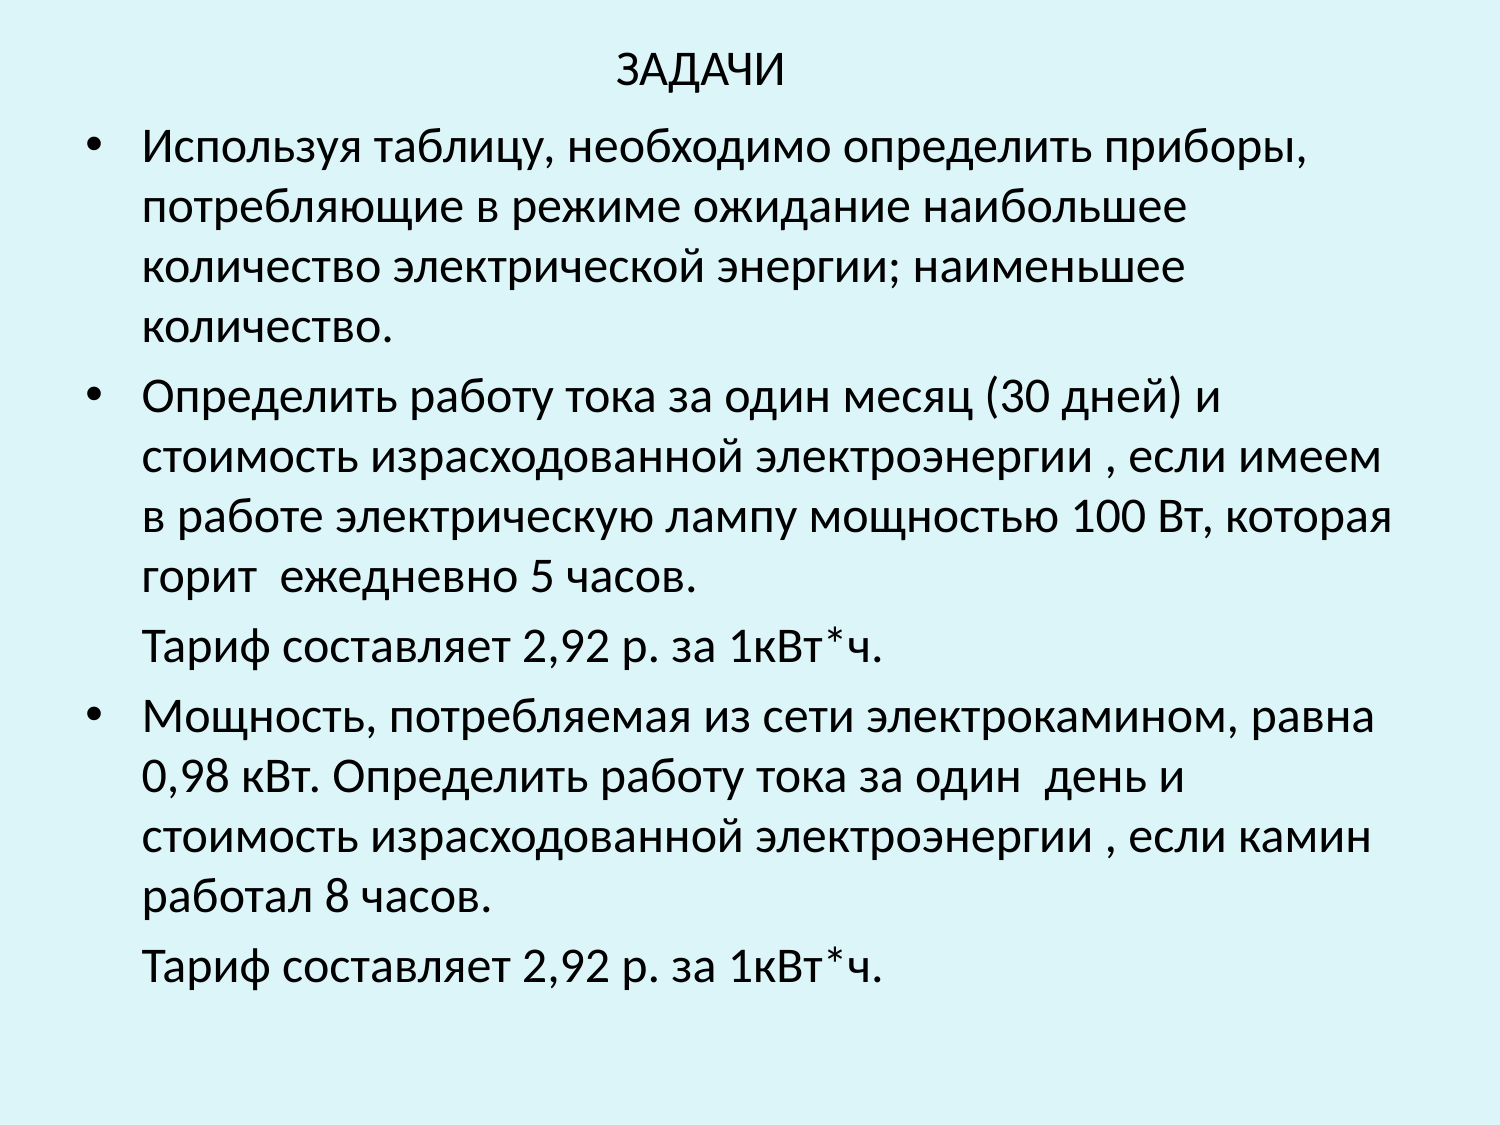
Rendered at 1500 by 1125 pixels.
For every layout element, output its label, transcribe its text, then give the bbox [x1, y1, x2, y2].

list Используя таблицу, необходимо определить приборы, потребляющие в режиме ожидание наибольшее количество электрической энергии; наименьшее количество. Определить работу тока за один месяц (30 дней) и стоимость израсходованной электроэнергии , если имеем в работе электрическую лампу мощностью 100 Вт, которая горит ежедневно 5 часов. Тариф составляет 2,92 р. за 1кВт*ч. Мощность, потребляемая из сети электрокамином, равна 0,98 кВт. Определить работу тока за один день и стоимость израсходованной электроэнергии , если камин работал 8 часов. Тариф составляет 2,92 р. за 1кВт*ч. [70, 105, 1421, 1125]
title ЗАДАЧИ [339, 0, 1062, 105]
